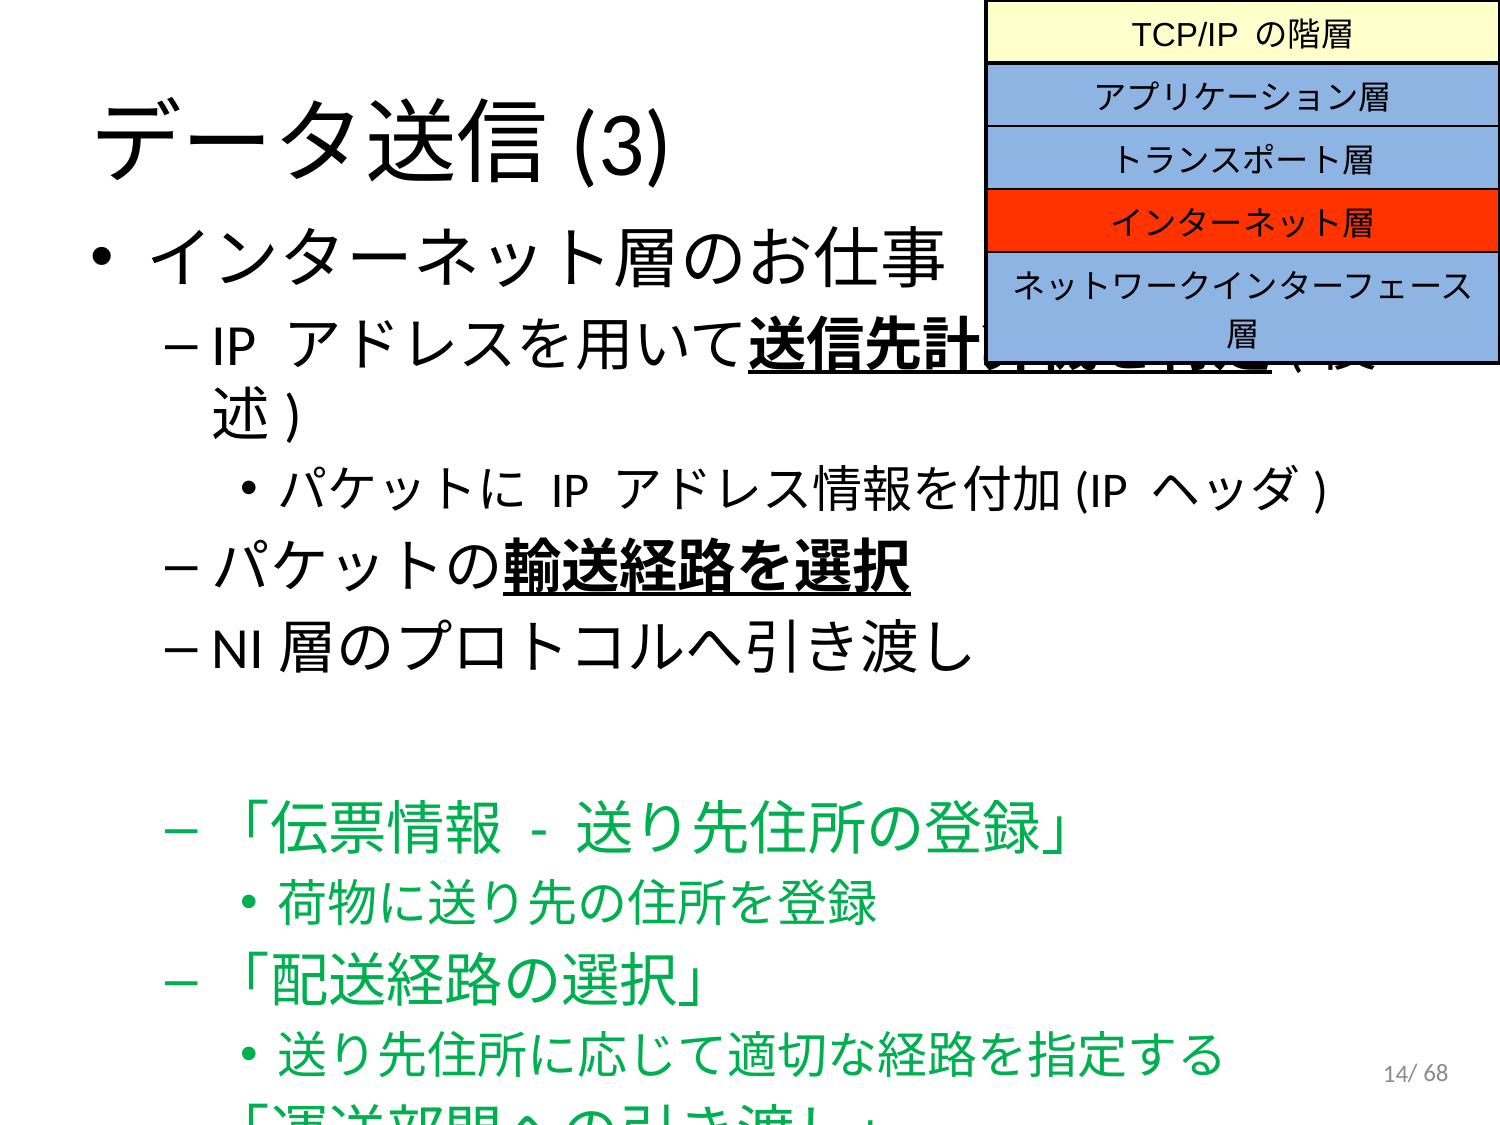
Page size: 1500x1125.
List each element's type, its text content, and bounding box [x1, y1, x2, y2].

table_header TCP/IP の階層 [988, 2, 1498, 61]
slide_number 14 [1073, 1042, 1424, 1103]
list インターネット層のお仕事 IP アドレスを用いて送信先計算機を特定(後述) パケットに IP アドレス情報を付加(IP ヘッダ) パケットの輸送経路を選択 NI層のプロトコルへ引き渡し 「伝票情報 - 送り先住所の登録」 荷物に送り先の住所を登録 「配送経路の選択」 送り先住所に応じて適切な経路を指定する 「運送部門への引き渡し」 [74, 207, 1426, 1006]
table_cell トランスポート層 [988, 127, 1498, 188]
table_cell インターネット層 [988, 190, 1498, 251]
title データ送信(3) [74, 44, 984, 207]
table_cell ネットワークインターフェース層 [988, 253, 1498, 361]
table_cell アプリケーション層 [988, 65, 1498, 125]
